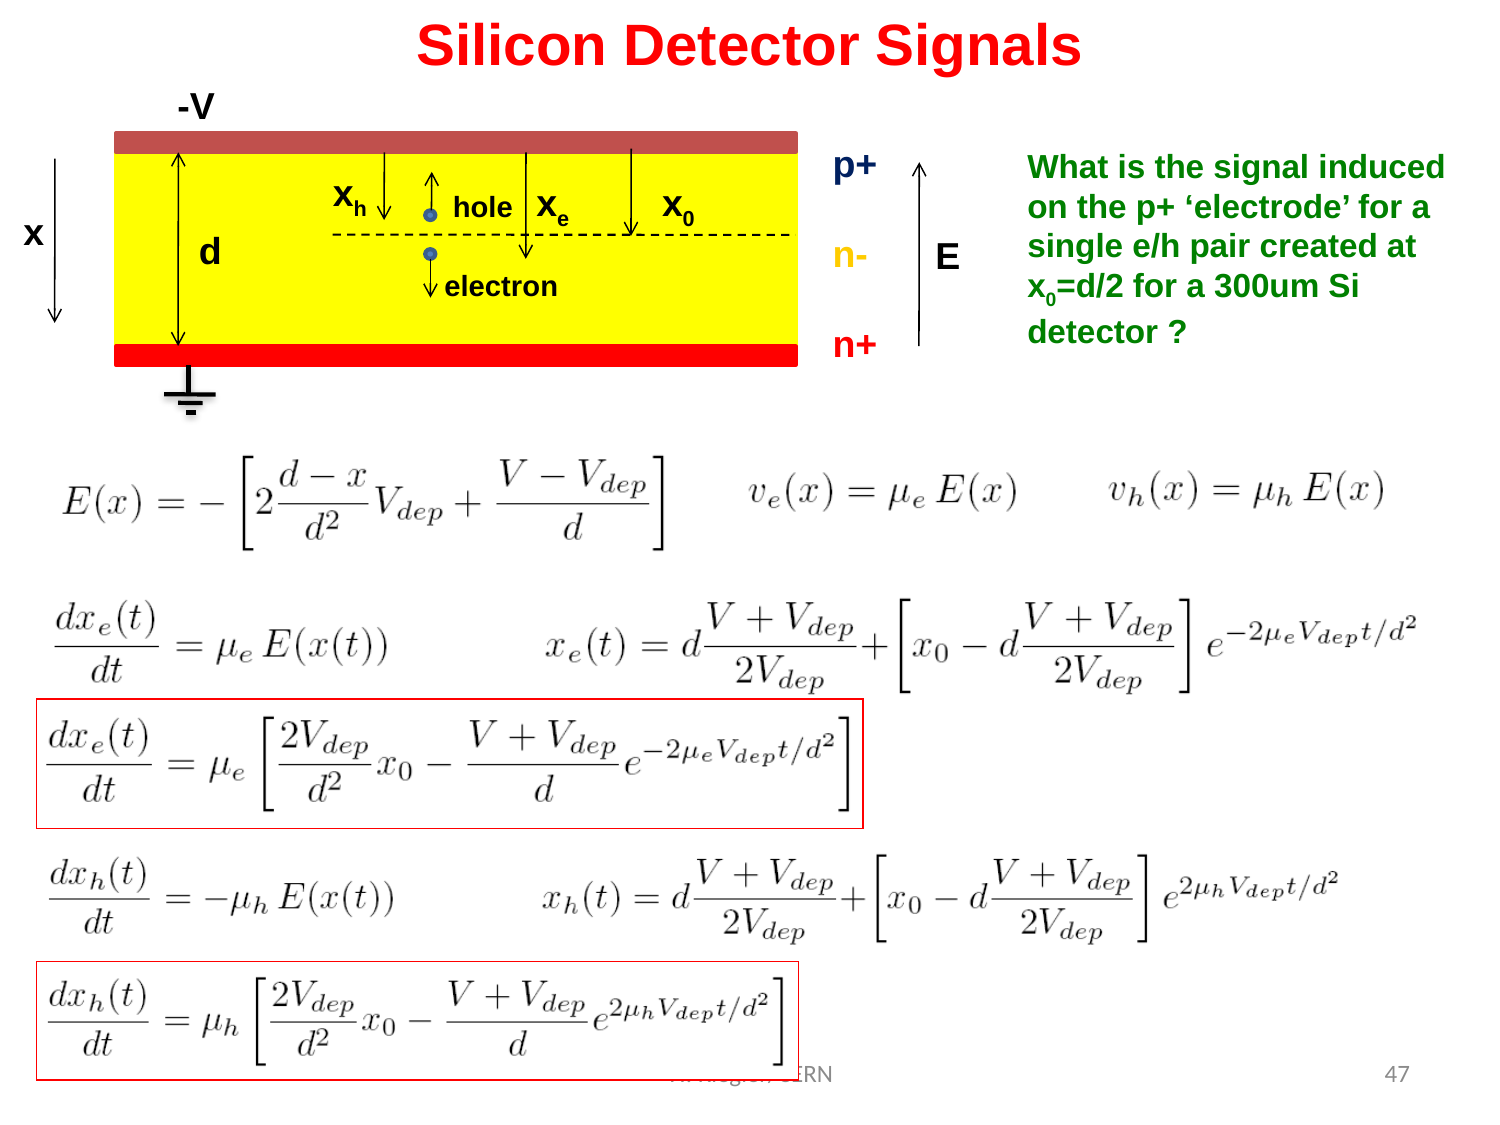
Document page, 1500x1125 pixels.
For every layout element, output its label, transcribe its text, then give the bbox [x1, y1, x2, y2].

picture [37, 587, 1431, 829]
picture [62, 437, 688, 573]
footer W. Riegler/CERN [512, 1042, 988, 1103]
picture [737, 451, 1038, 538]
text_box Silicon Detector Signals [0, 0, 1500, 85]
text_box What is the signal induced on the p+ ‘electrode’ for a single e/h pair created at x0=d/2 for a 300um Si detector ? [1012, 137, 1475, 358]
slide_number 47 [1074, 1042, 1425, 1103]
picture [37, 837, 1355, 961]
picture [1084, 449, 1410, 536]
picture [37, 962, 798, 1080]
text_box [12, 74, 972, 413]
